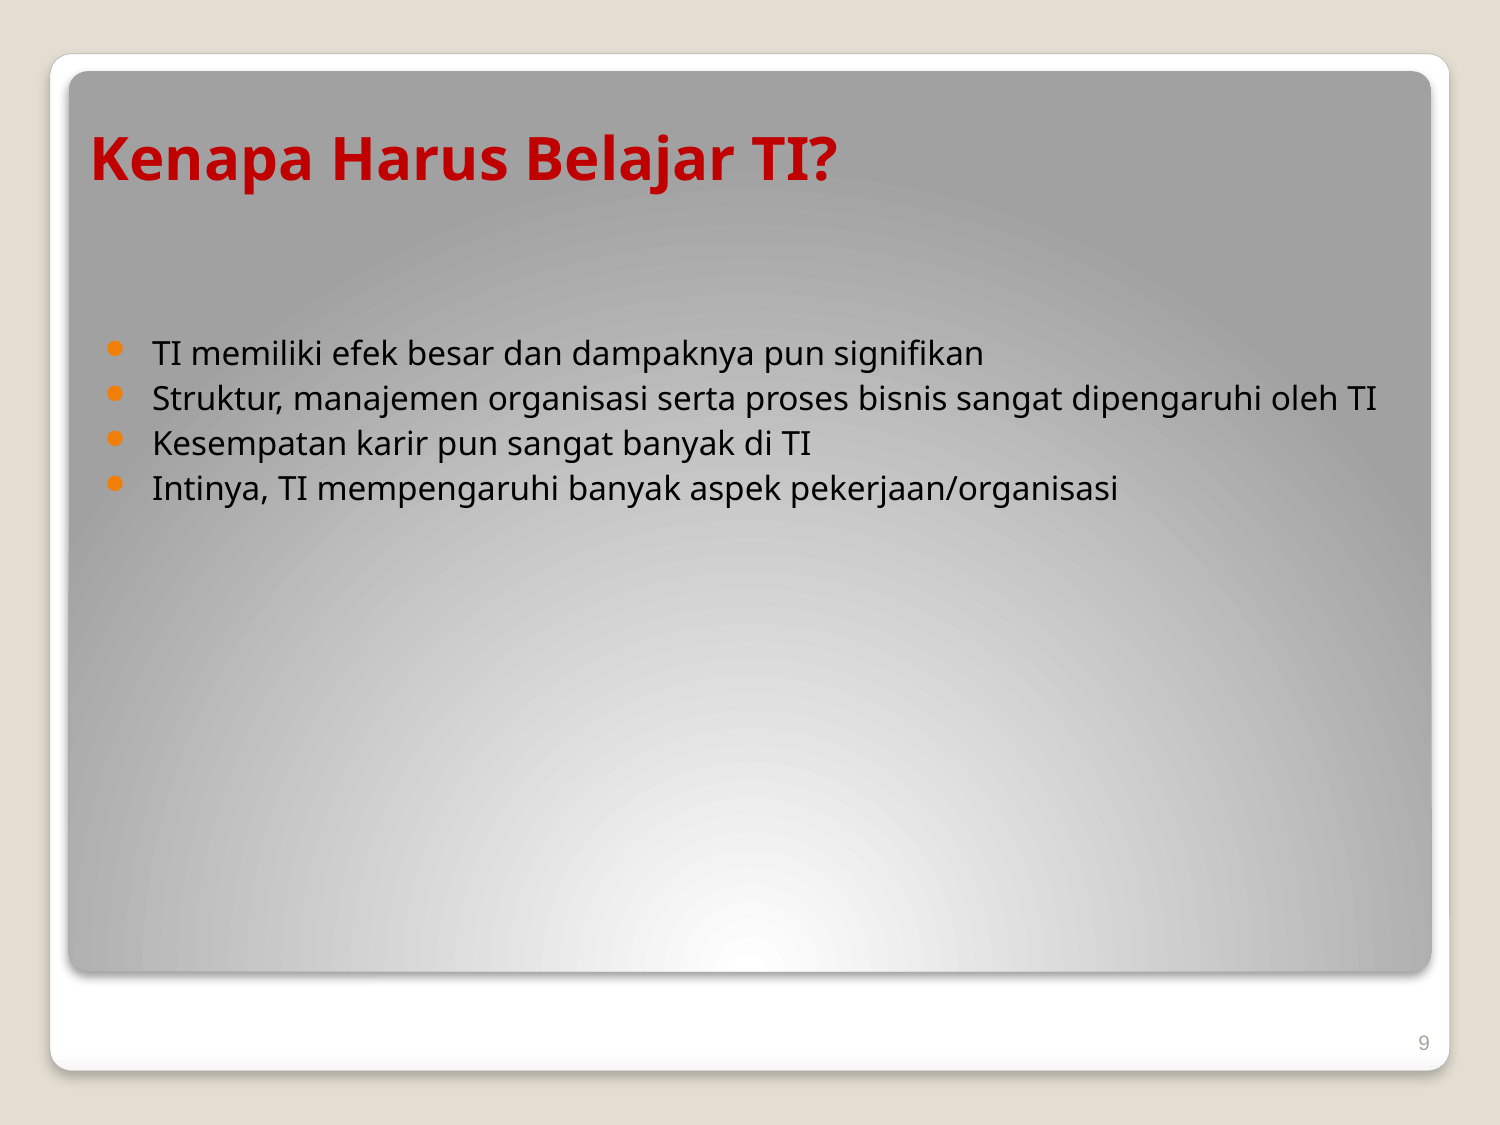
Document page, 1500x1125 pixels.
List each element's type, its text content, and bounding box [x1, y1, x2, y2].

list TI memiliki efek besar dan dampaknya pun signifikan Struktur, manajemen organisasi serta proses bisnis sangat dipengaruhi oleh TI Kesempatan karir pun sangat banyak di TI Intinya, TI mempengaruhi banyak aspek pekerjaan/organisasi [75, 317, 1425, 538]
title Kenapa Harus Belajar TI? [75, 112, 1425, 200]
slide_number 9 [1369, 1002, 1445, 1063]
